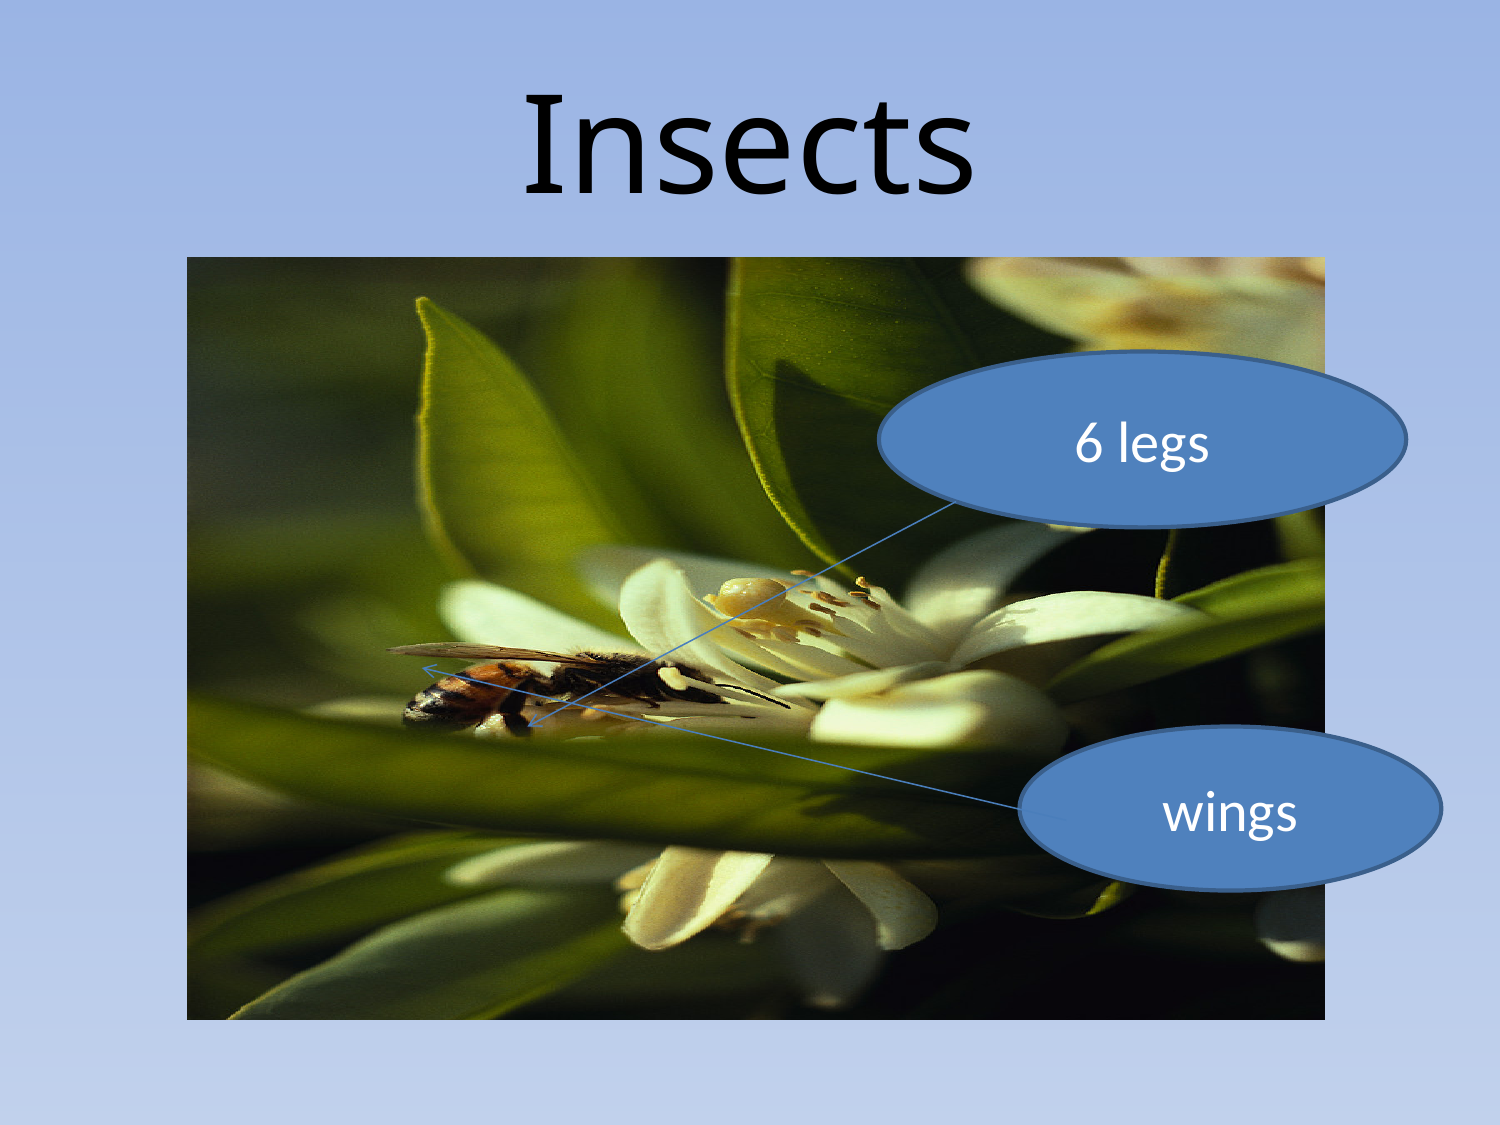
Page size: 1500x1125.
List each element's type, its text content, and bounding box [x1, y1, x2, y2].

text_box wings [1329, 733, 1444, 884]
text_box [628, 399, 855, 666]
title Insects [75, 45, 1425, 233]
picture [187, 257, 1325, 1020]
text_box 6 legs [1329, 375, 1409, 504]
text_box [421, 667, 1067, 821]
